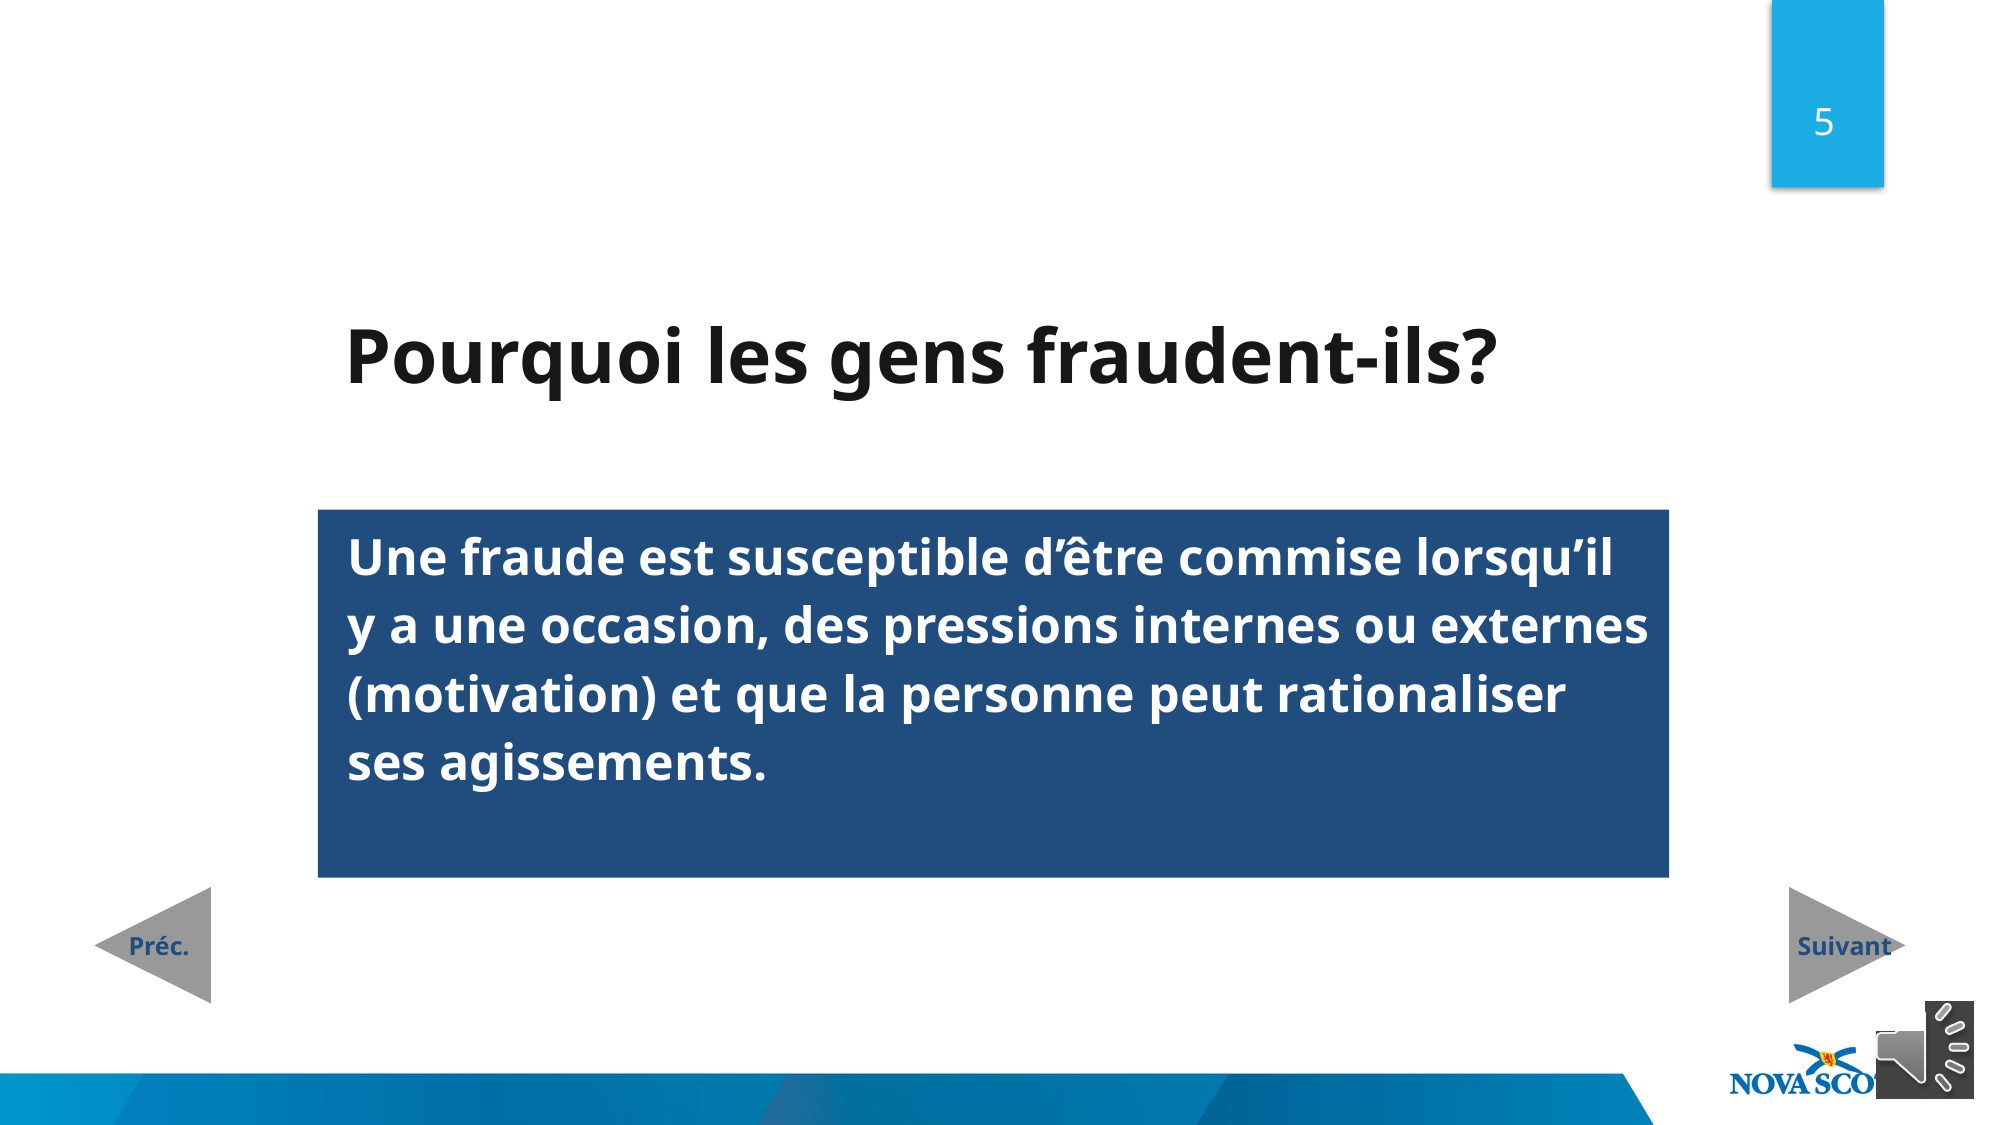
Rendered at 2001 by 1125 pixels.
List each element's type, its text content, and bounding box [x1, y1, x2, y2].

text_box Préc. [73, 858, 232, 1032]
text_box Une fraude est susceptible d’être commise lorsqu’il y a une occasion, des pressions internes ou externes (motivation) et que la personne peut rationaliser ses agissements. [317, 509, 1670, 878]
text_box Suivant [1768, 858, 1927, 1032]
picture [0, 0, 2000, 1125]
text_box 5 [1798, 90, 1937, 217]
text_box Pourquoi les gens fraudent-ils? [344, 238, 1643, 478]
